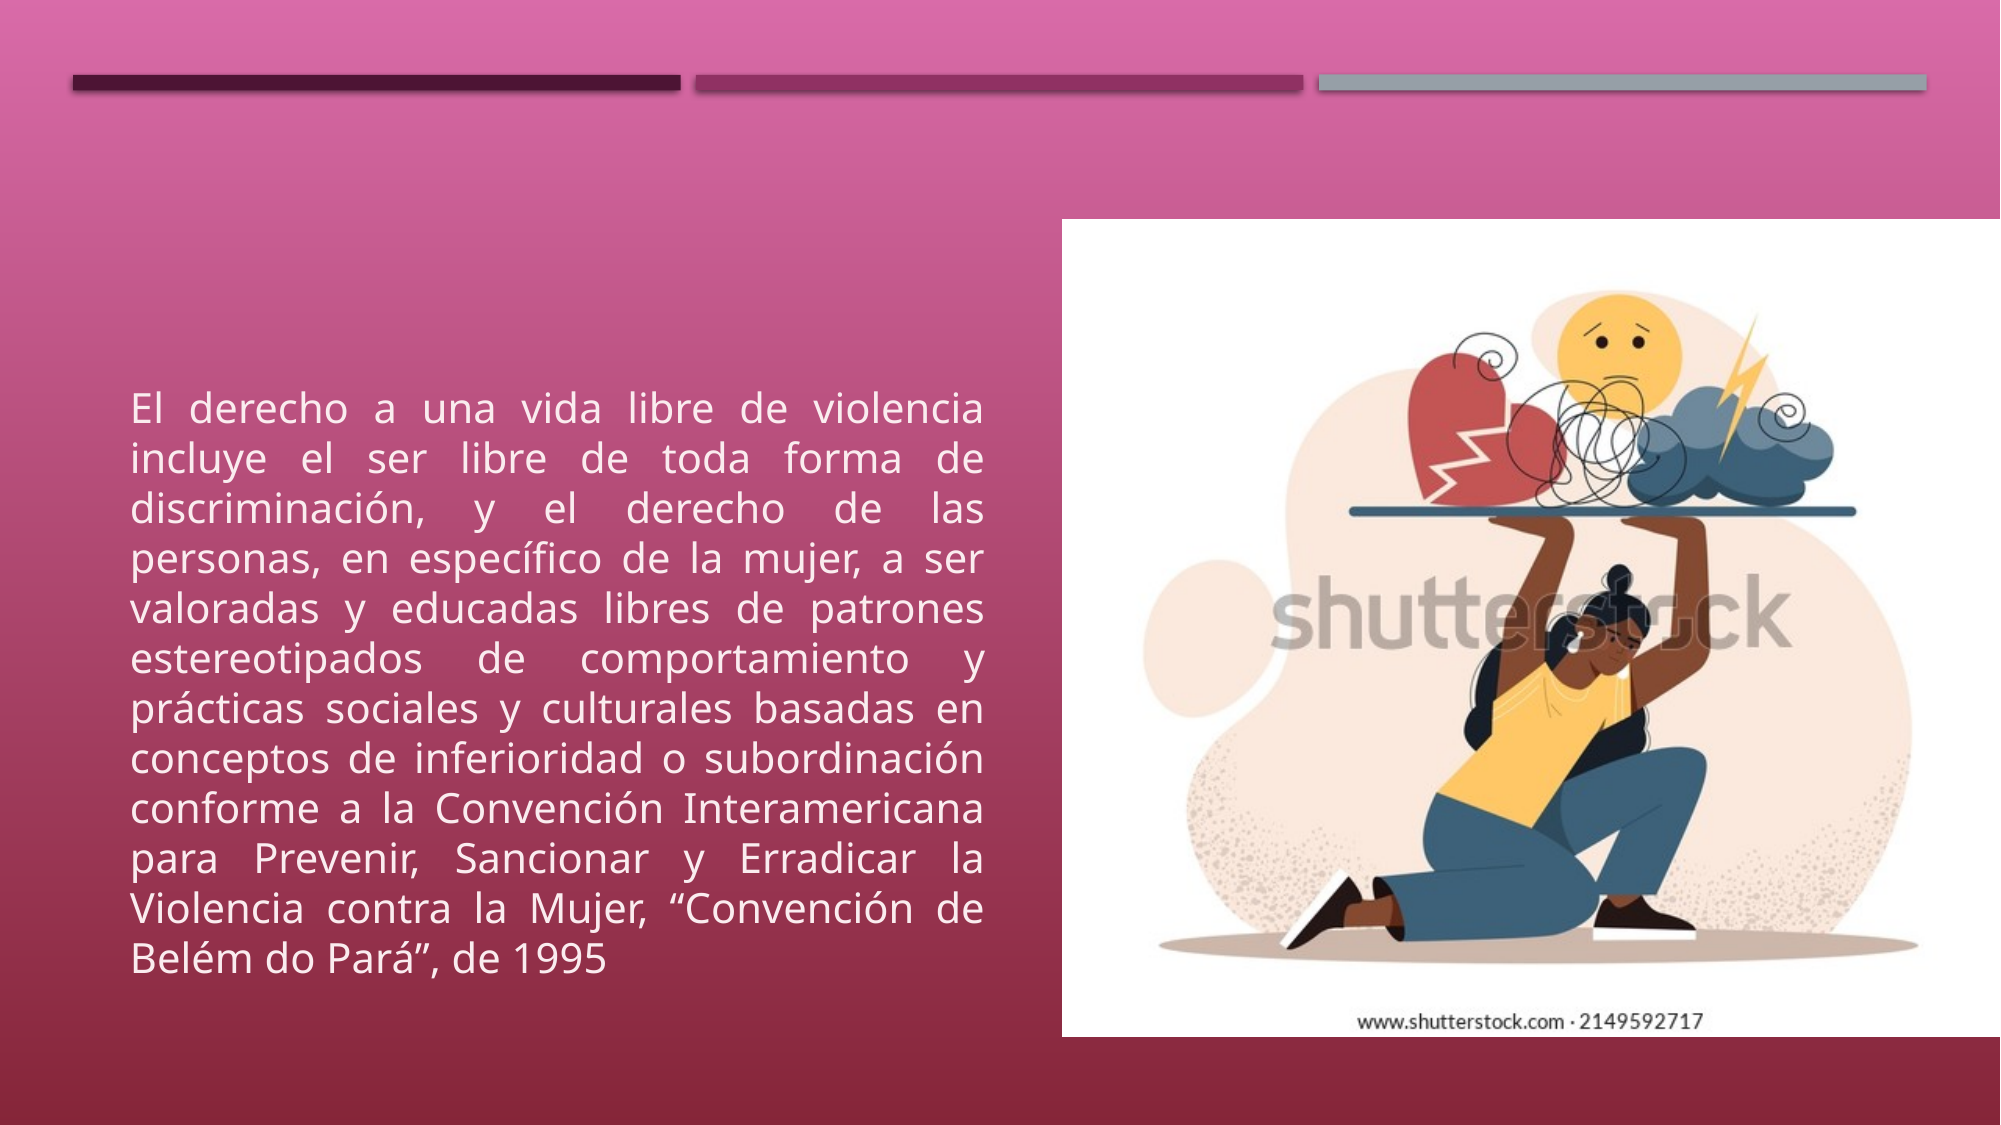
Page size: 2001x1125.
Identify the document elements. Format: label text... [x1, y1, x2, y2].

picture [1061, 218, 2000, 1037]
text_box El derecho a una vida libre de violencia incluye el ser libre de toda forma de discriminación, y el derecho de las personas, en específico de la mujer, a ser valoradas y educadas libres de patrones estereotipados de comportamiento y prácticas sociales y culturales basadas en conceptos de inferioridad o subordinación conforme a la Convención Interamericana para Prevenir, Sancionar y Erradicar la Violencia contra la Mujer, “Convención de Belém do Pará”, de 1995 [115, 104, 1000, 990]
